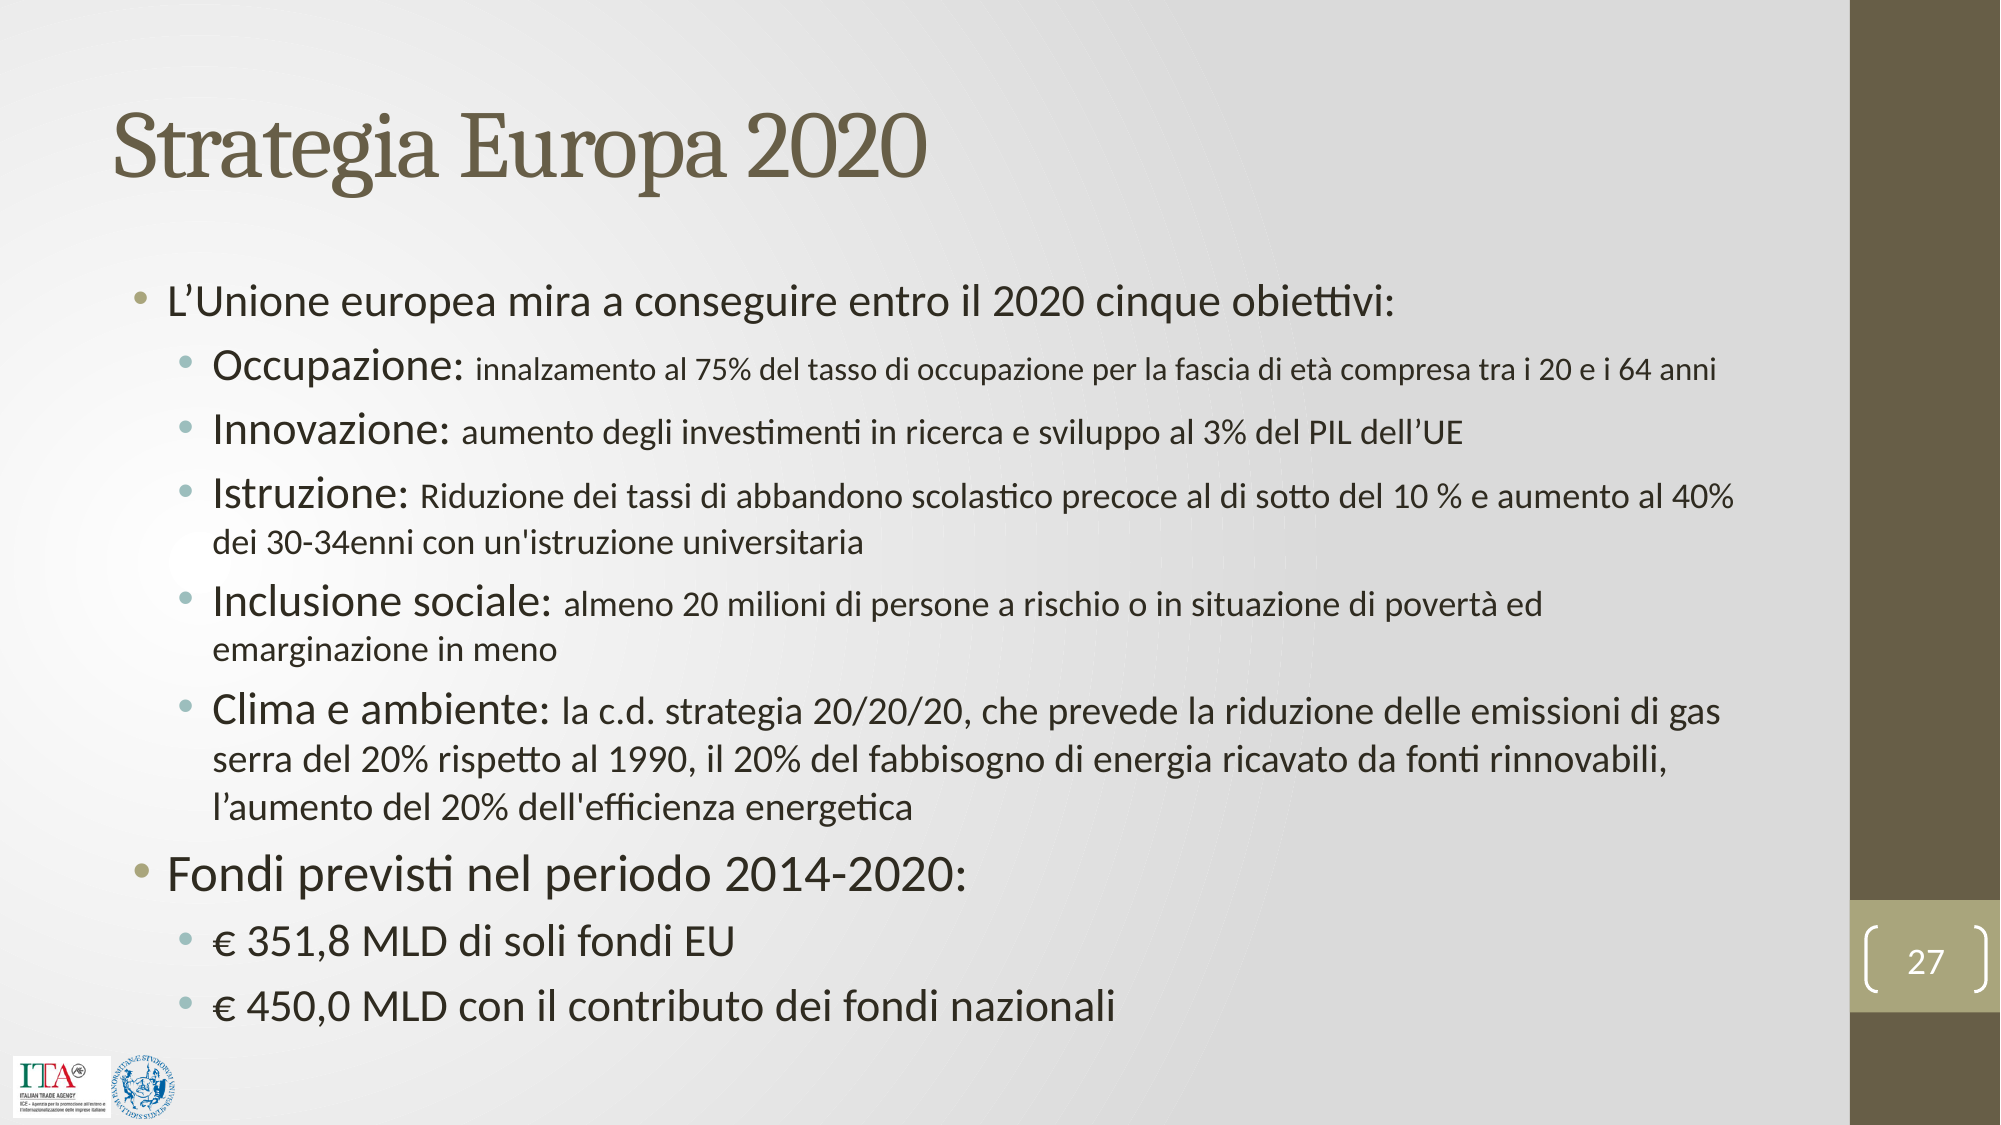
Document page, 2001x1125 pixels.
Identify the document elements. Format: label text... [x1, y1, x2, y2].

title Strategia Europa 2020 [99, 45, 1767, 233]
slide_number 27 [1864, 925, 1988, 994]
picture [13, 1055, 175, 1119]
list L’Unione europea mira a conseguire entro il 2020 cinque obiettivi: Occupazione: innalzamento al 75% del tasso di occupazione per la fascia di età compresa tra i 20 e i 64 anni Innovazione: aumento degli investimenti in ricerca e sviluppo al 3% del PIL dell’UE Istruzione: Riduzione dei tassi di abbandono scolastico precoce al di sotto del 10 % e aumento al 40% dei 30-34enni con un'istruzione universitaria Inclusione sociale: almeno 20 milioni di persone a rischio o in situazione di povertà ed emarginazione in meno Clima e ambiente: la c.d. strategia 20/20/20, che prevede la riduzione delle emissioni di gas serra del 20% rispetto al 1990, il 20% del fabbisogno di energia ricavato da fonti rinnovabili, l’aumento del 20% dell'efficienza energetica Fondi previsti nel periodo 2014-2020: € 351,8 MLD di soli fondi EU € 450,0 MLD con il contributo dei fondi nazionali [99, 262, 1767, 1050]
